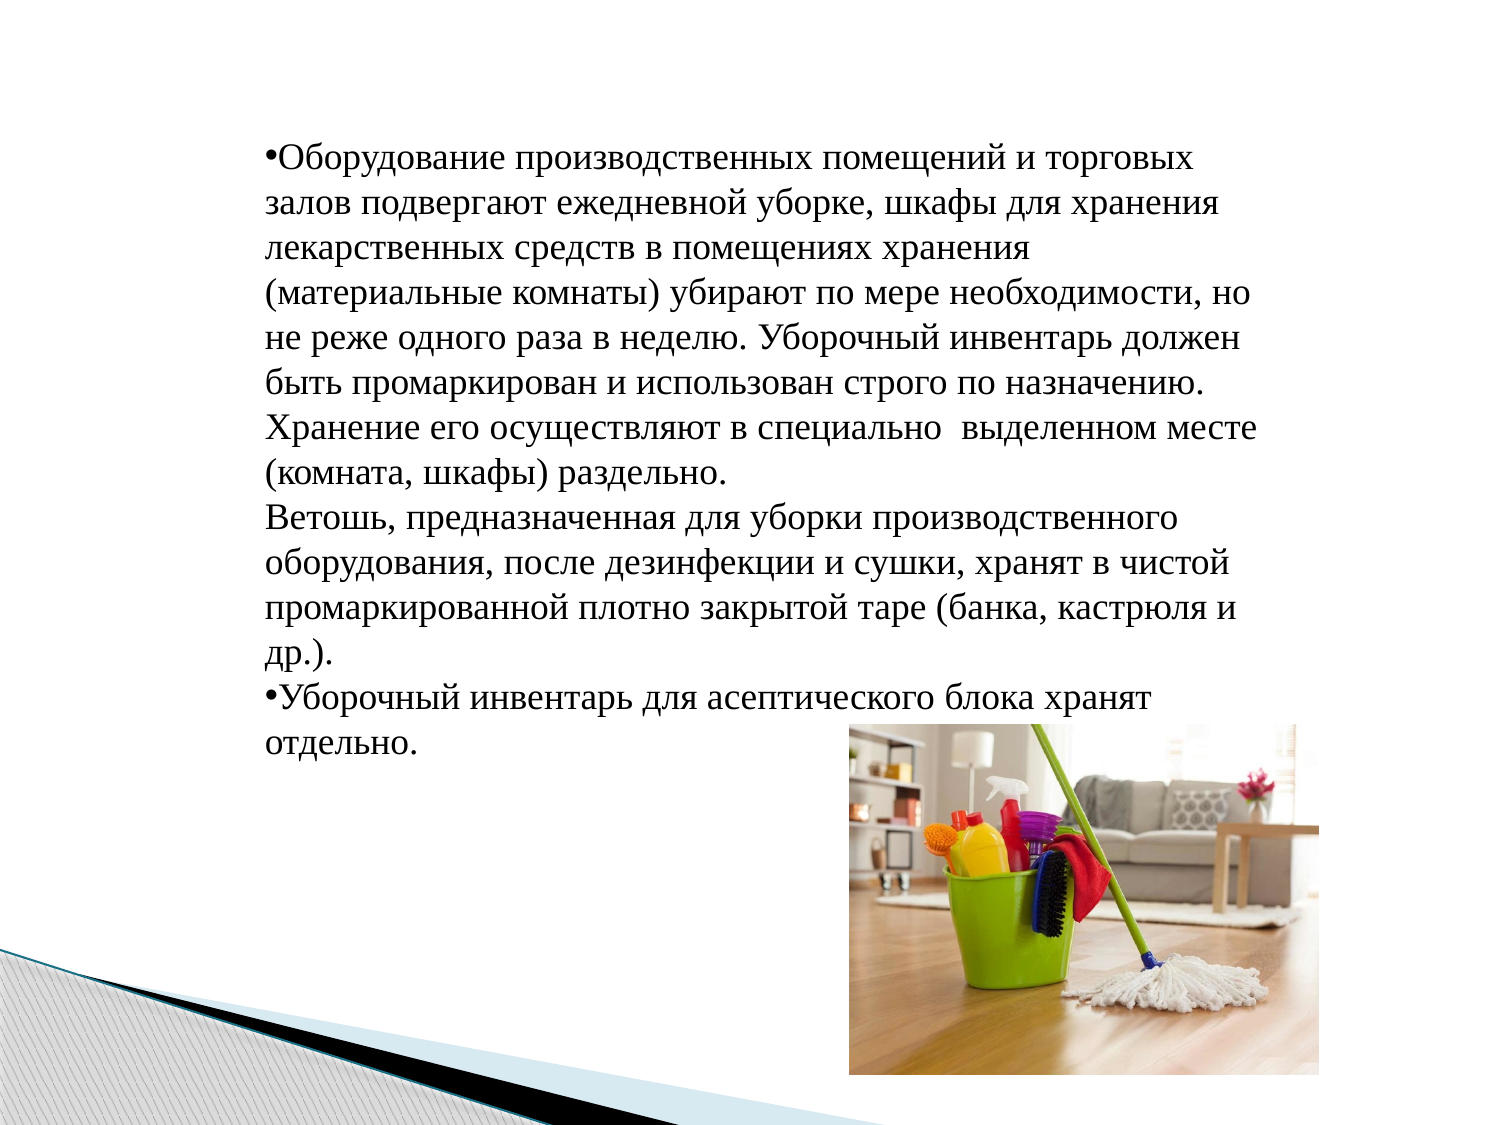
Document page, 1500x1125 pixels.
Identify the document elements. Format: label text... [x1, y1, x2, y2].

picture [849, 724, 1319, 1076]
text_box Оборудование производственных помещений и торговых залов подвергают ежедневной уборке, шкафы для хранения лекарственных средств в помещениях хранения (материальные комнаты) убирают по мере необходимости, но не реже одного раза в неделю. Уборочный инвентарь должен быть промаркирован и использован строго по назначению. Хранение его осуществляют в специально выделенном месте (комната, шкафы) раздельно. Ветошь, предназначенная для уборки производственного оборудования, после дезинфекции и сушки, хранят в чистой промаркированной плотно закрытой таре (банка, кастрюля и др.). Уборочный инвентарь для асептического блока хранят отдельно. [249, 124, 1275, 770]
